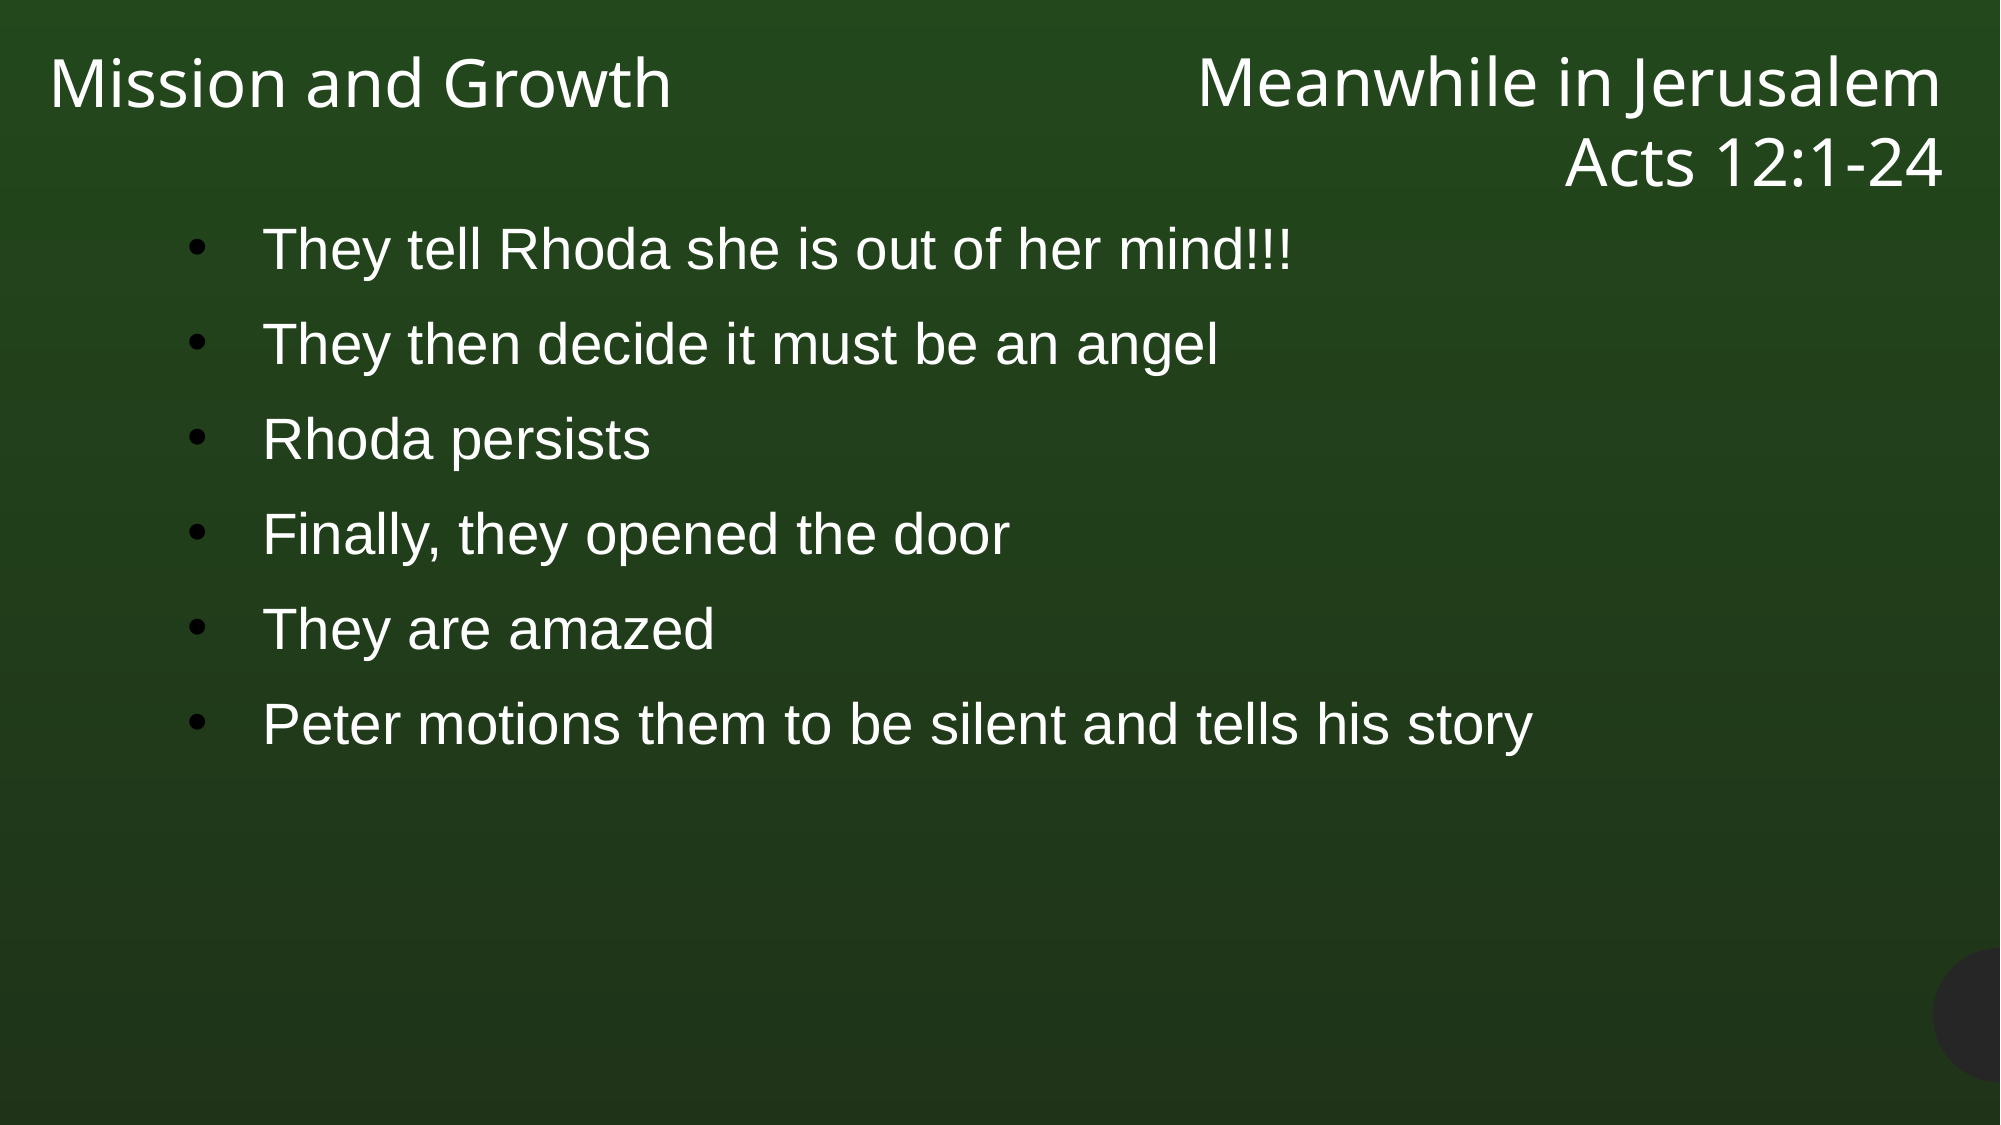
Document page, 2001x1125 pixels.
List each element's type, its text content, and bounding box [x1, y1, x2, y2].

text_box They tell Rhoda she is out of her mind!!! They then decide it must be an angel Rhoda persists Finally, they opened the door They are amazed Peter motions them to be silent and tells his story [172, 203, 1776, 1125]
text_box Mission and Growth [33, 33, 745, 128]
text_box Meanwhile in Jerusalem Acts 12:1-24 [745, 32, 1960, 208]
